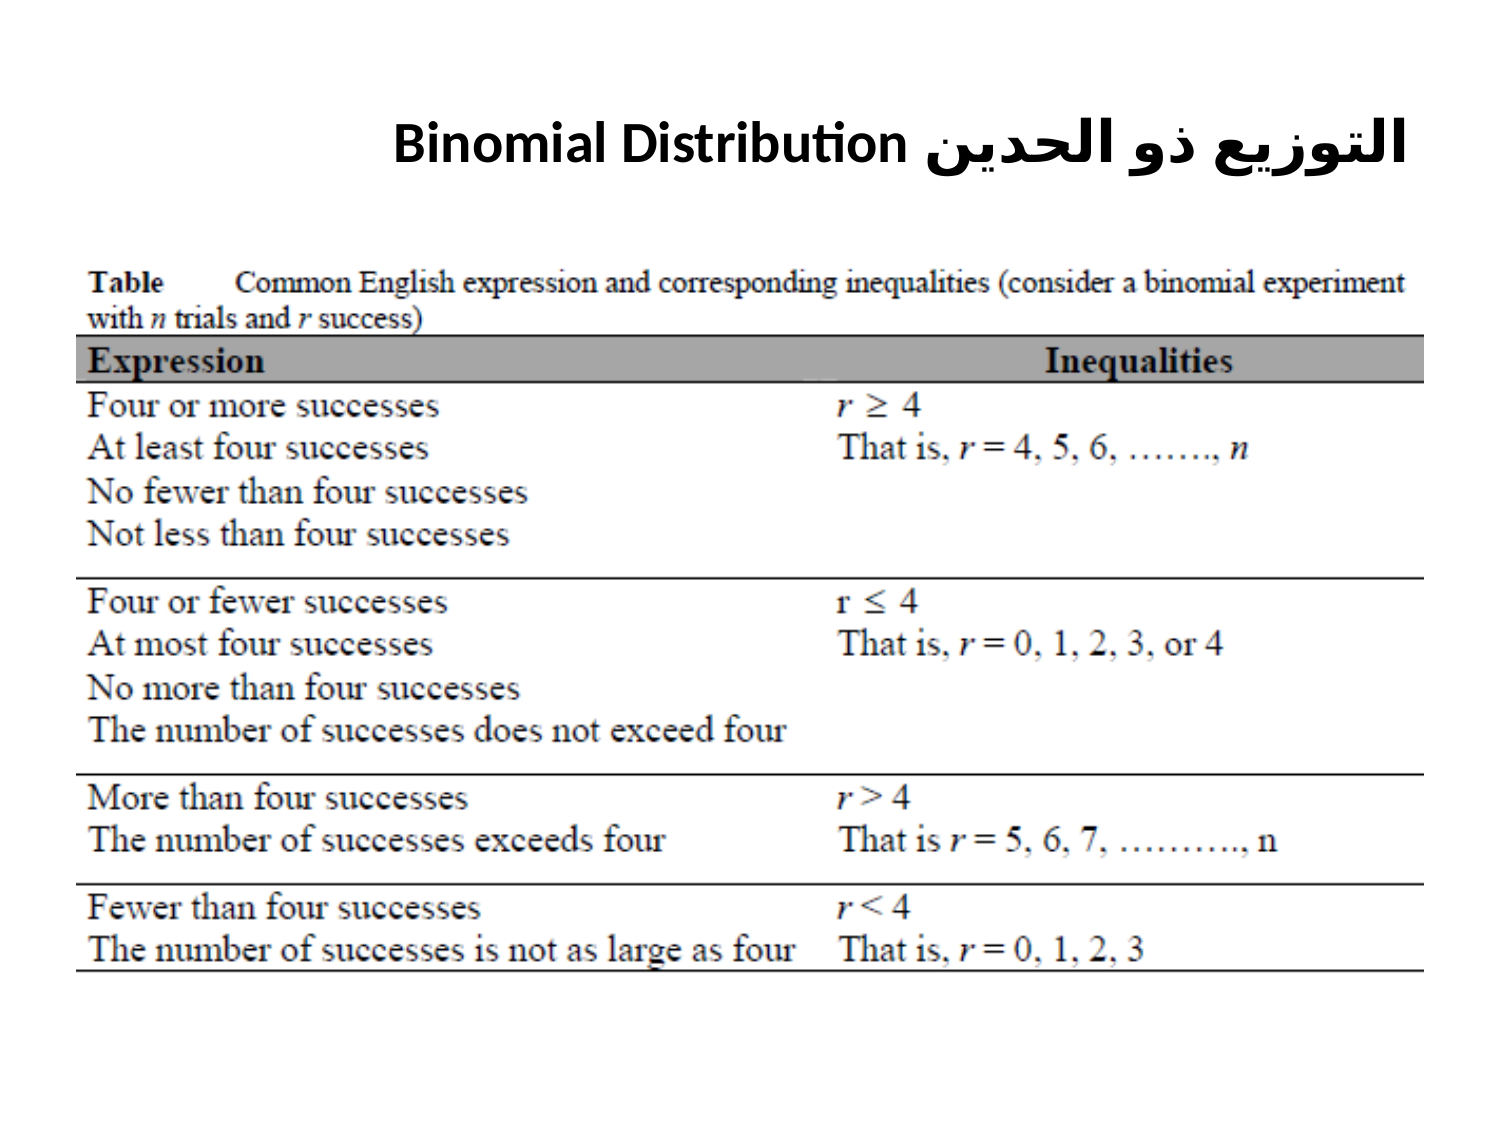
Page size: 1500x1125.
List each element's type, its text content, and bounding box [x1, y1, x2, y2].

picture [76, 255, 1424, 985]
title التوزيع ذو الحدين Binomial Distribution [75, 45, 1425, 233]
